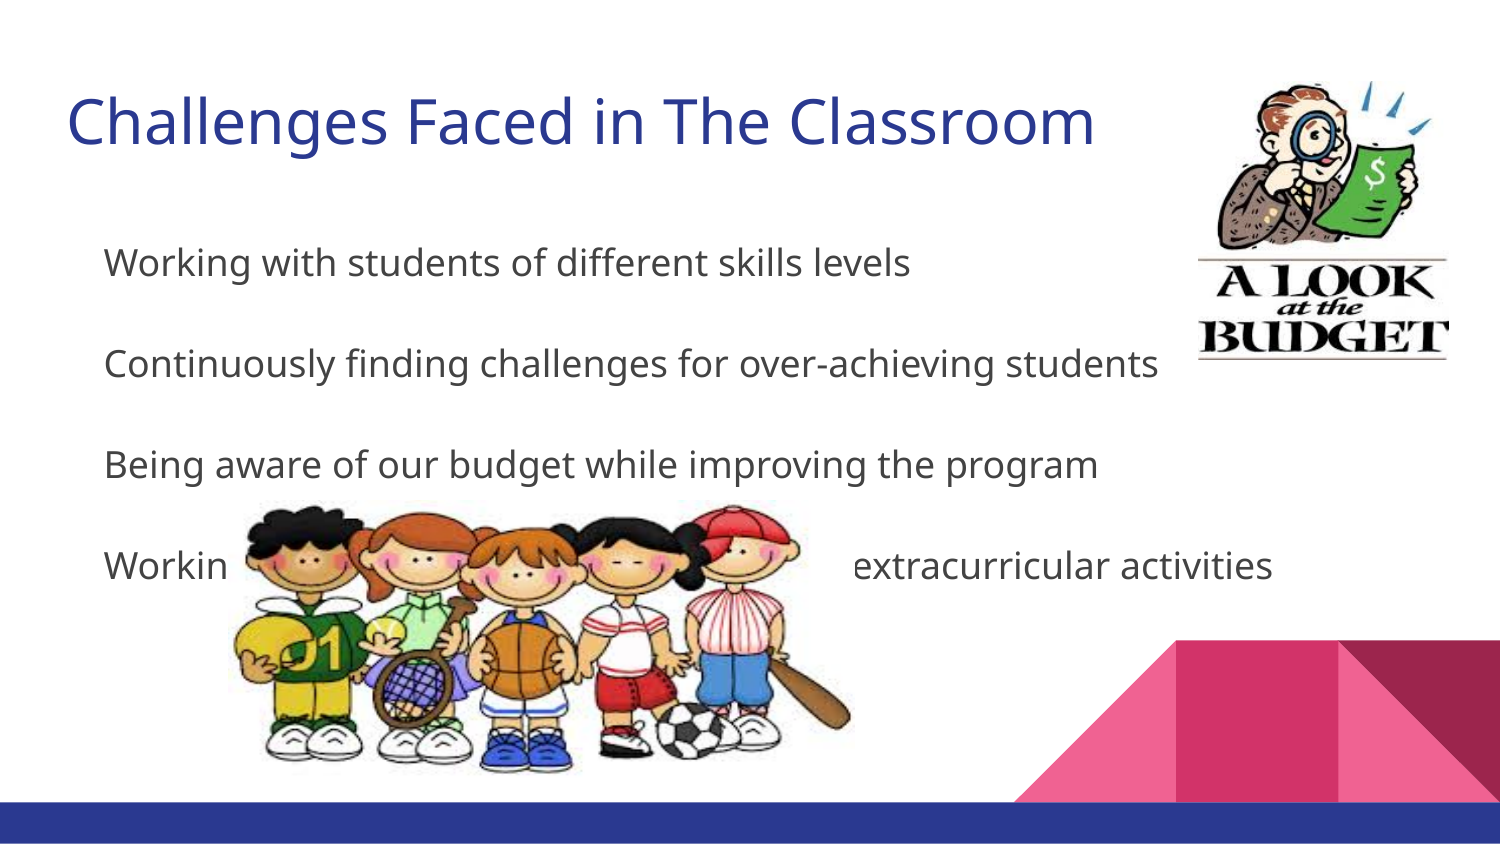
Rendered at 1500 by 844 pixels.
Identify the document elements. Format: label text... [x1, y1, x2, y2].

picture [1198, 80, 1450, 360]
picture [227, 499, 856, 779]
list Working with students of different skills levels Continuously finding challenges for over-achieving students Being aware of our budget while improving the program Working with the schedules of students in extracurricular activities [51, 201, 1449, 750]
title Challenges Faced in The Classroom [51, 67, 1449, 167]
